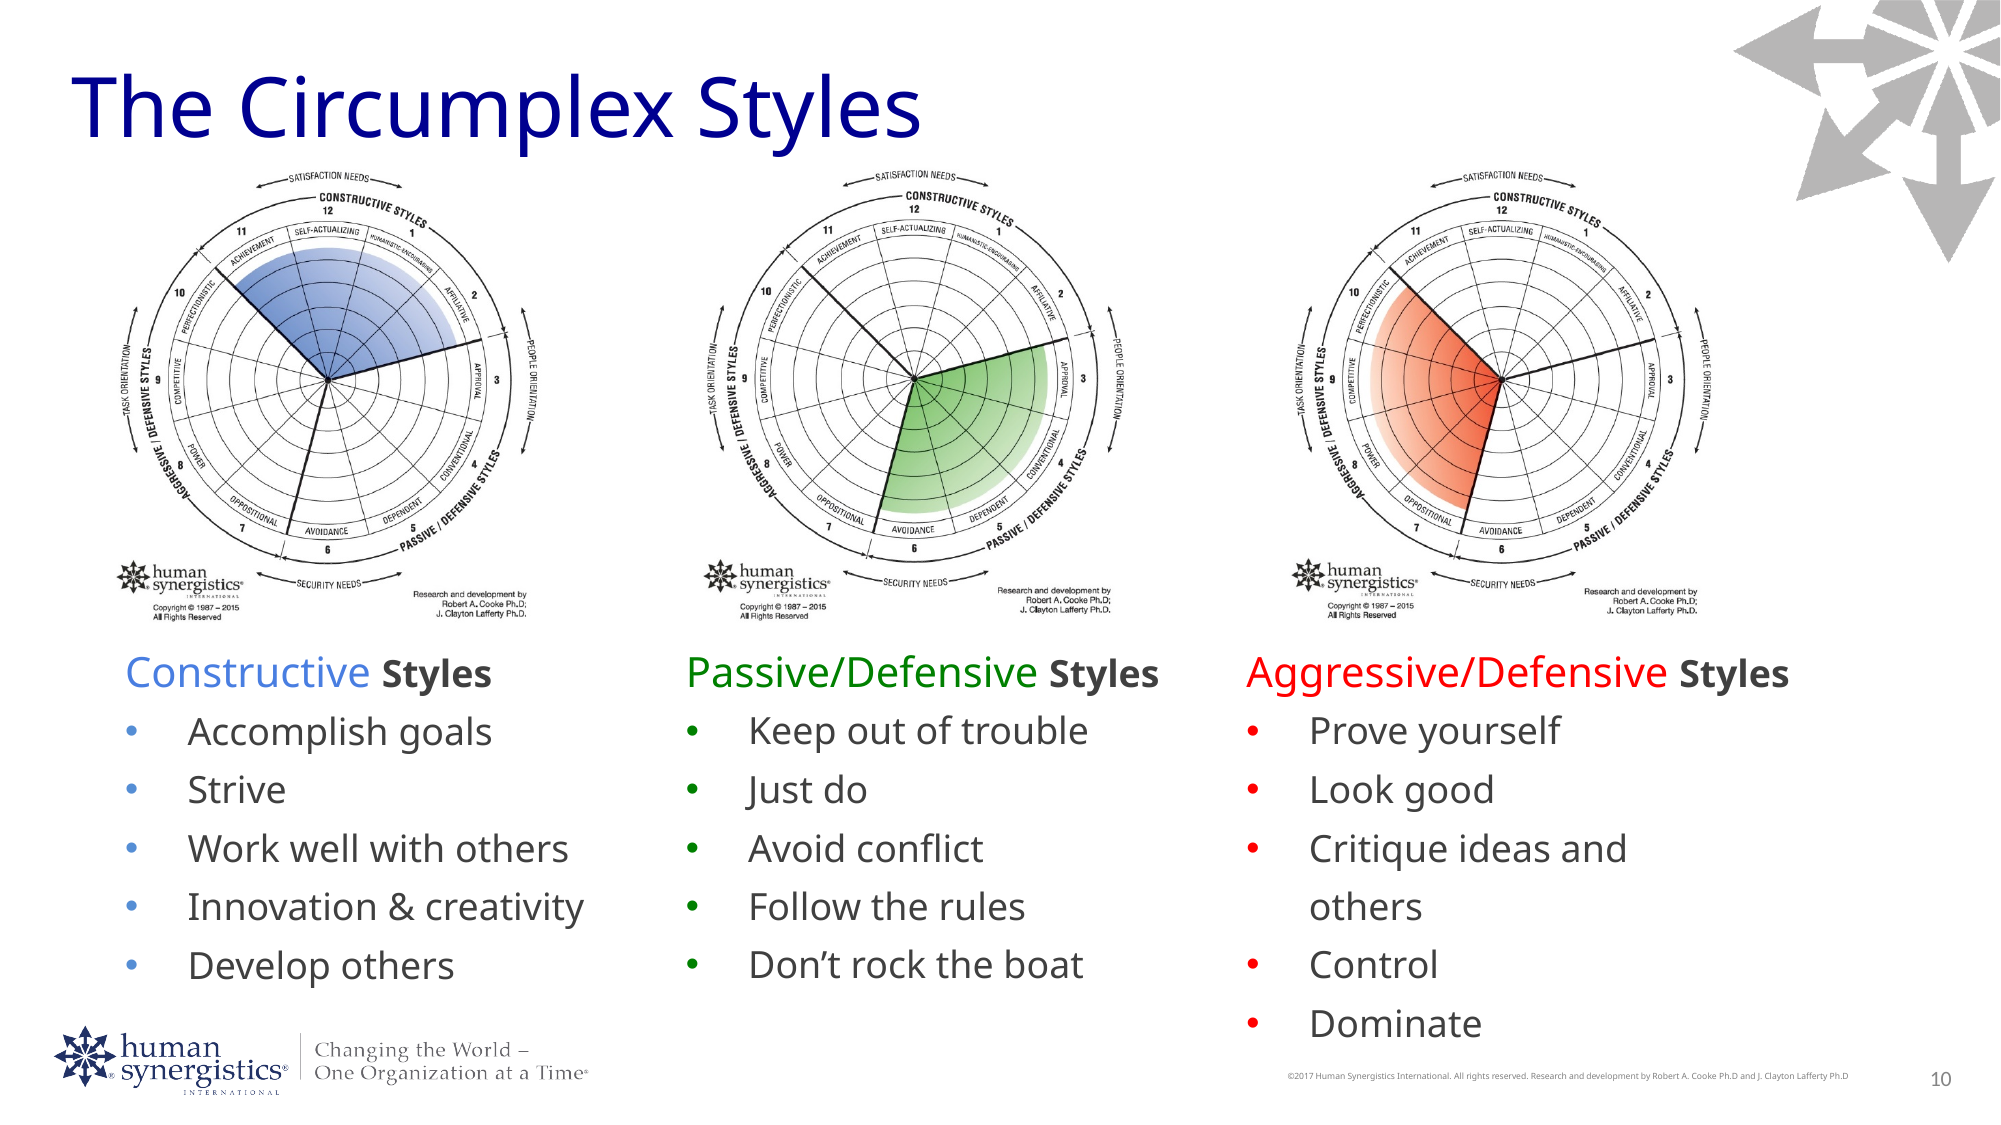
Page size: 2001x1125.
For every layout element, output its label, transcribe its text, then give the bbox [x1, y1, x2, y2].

text_box Constructive Styles [110, 637, 592, 703]
slide_number 10 [1876, 1047, 1967, 1108]
text_box Keep out of trouble Just do Avoid conflict Follow the rules Don’t rock the boat [670, 704, 1202, 994]
list The Circumplex Styles [56, 66, 1716, 182]
picture [109, 163, 547, 629]
text_box Passive/Defensive Styles [670, 637, 1210, 703]
text_box Aggressive/Defensive Styles [1231, 637, 1825, 703]
picture [37, 1016, 795, 1113]
picture [1284, 0, 2001, 629]
picture [697, 163, 1134, 629]
text_box Prove yourself Look good Critique ideas and others Control Dominate [1231, 704, 1763, 1053]
text_box Accomplish goals Strive Work well with others Innovation & creativity Develop others [110, 700, 642, 994]
